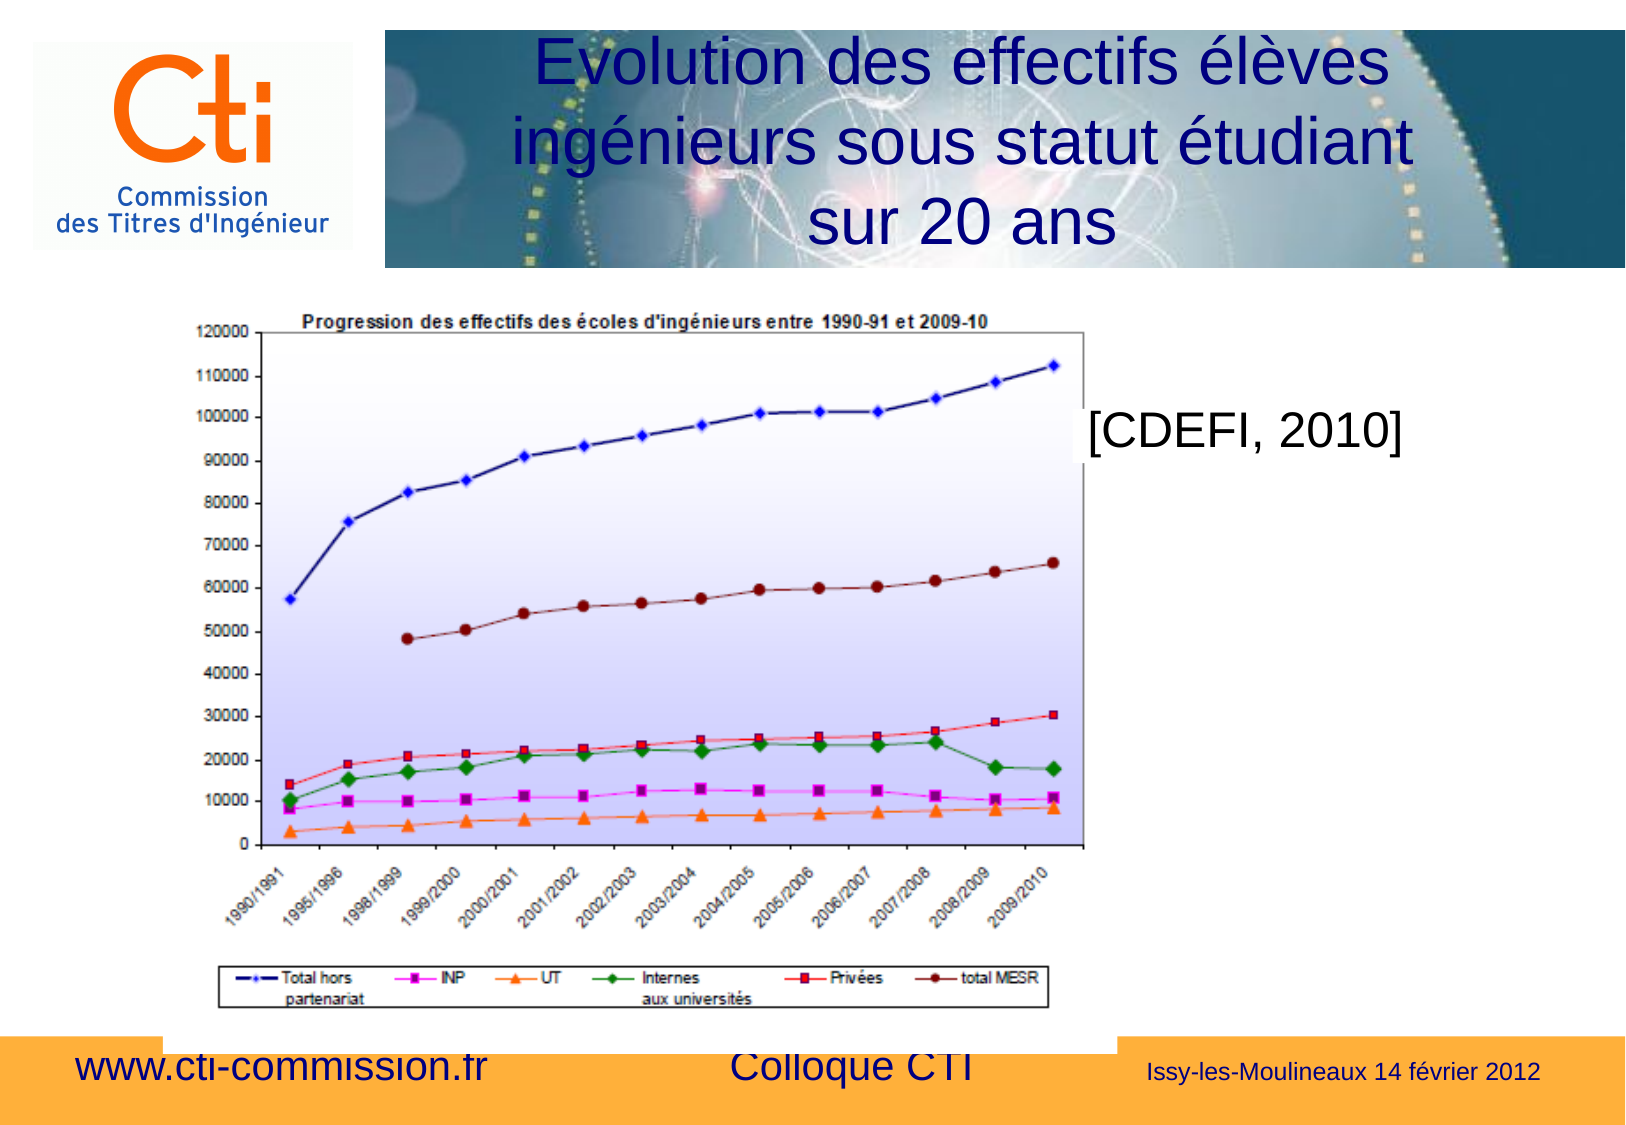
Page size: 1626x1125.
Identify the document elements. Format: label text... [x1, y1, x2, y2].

picture [162, 290, 1118, 1055]
picture [33, 42, 353, 250]
title Evolution des effectifs élèves ingénieurs sous statut étudiant sur 20 ans [383, 35, 1543, 241]
picture [385, 30, 1626, 268]
text_box [CDEFI, 2010] [1122, 408, 1419, 464]
